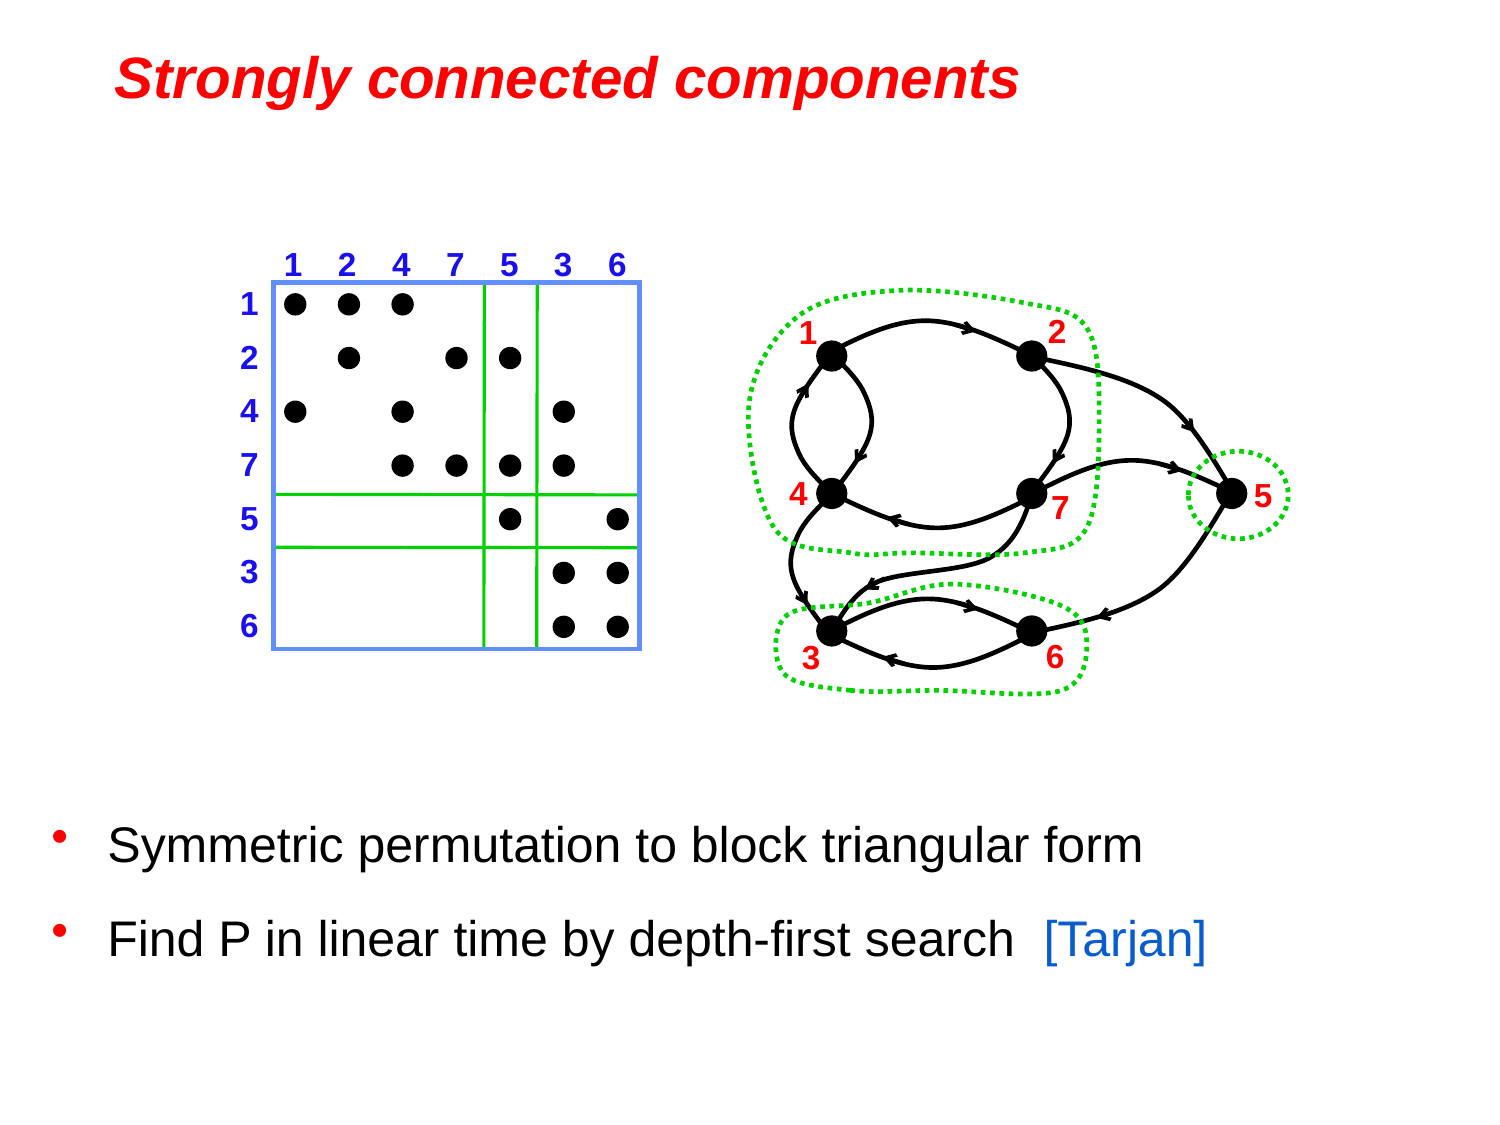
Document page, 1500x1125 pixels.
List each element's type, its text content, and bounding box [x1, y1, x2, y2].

text_box [827, 290, 1015, 301]
list Symmetric permutation to block triangular form Find P in linear time by depth-first search [Tarjan] [36, 781, 1387, 1047]
text_box [748, 350, 768, 517]
title Strongly connected components [99, 24, 1330, 126]
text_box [773, 302, 1288, 685]
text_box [224, 235, 643, 653]
